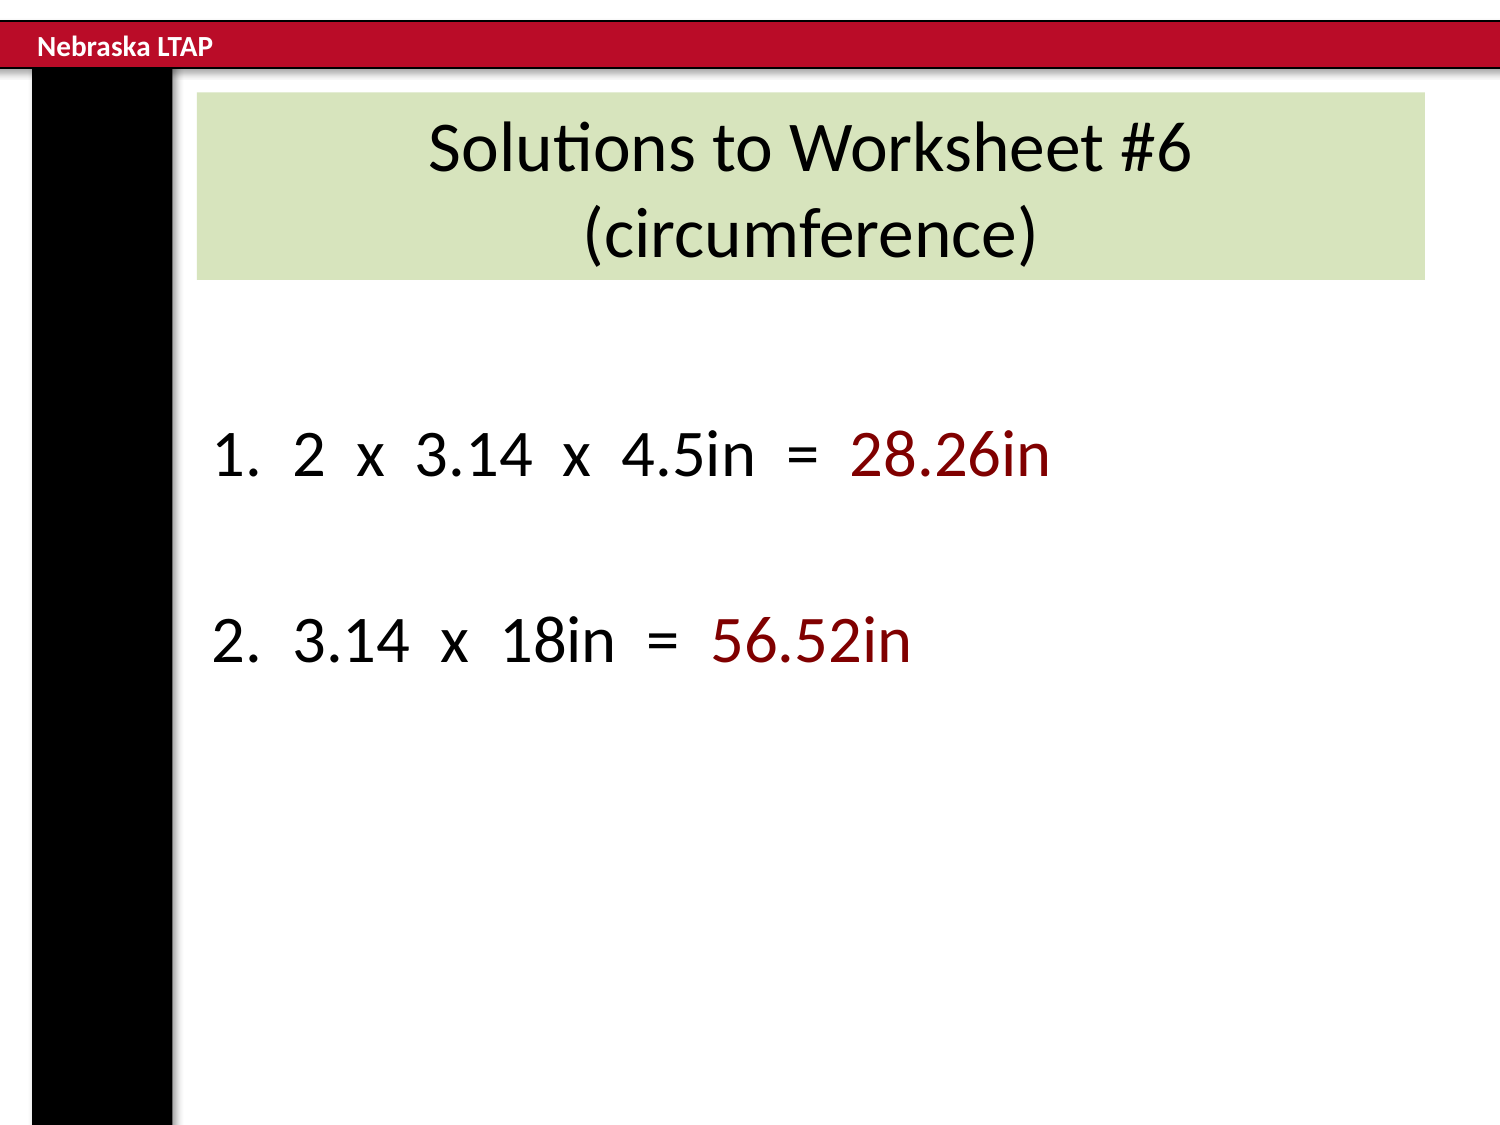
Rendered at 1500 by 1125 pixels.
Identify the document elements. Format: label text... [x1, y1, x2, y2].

list 1. 2 x 3.14 x 4.5in = 28.26in 2. 3.14 x 18in = 56.52in [196, 308, 1425, 1005]
title Solutions to Worksheet #6 (circumference) [196, 92, 1425, 280]
